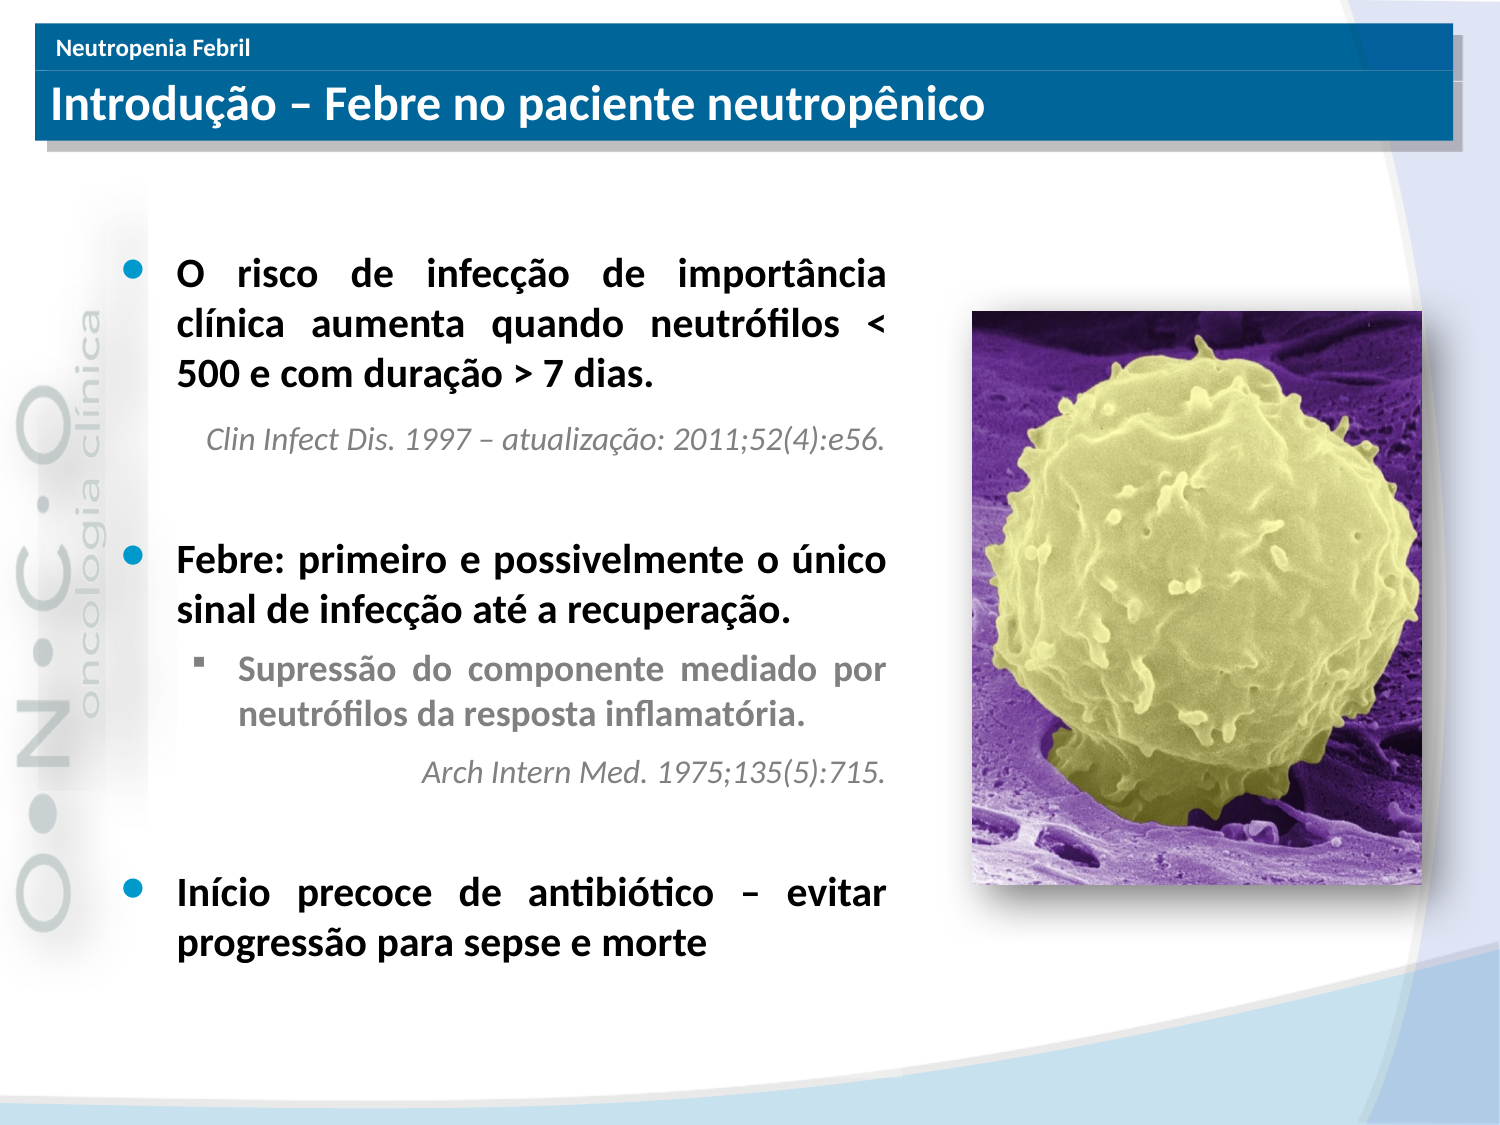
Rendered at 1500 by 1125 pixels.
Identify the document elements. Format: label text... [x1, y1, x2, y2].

list O risco de infecção de importância clínica aumenta quando neutrófilos < 500 e com duração > 7 dias. Clin Infect Dis. 1997 – atualização: 2011;52(4):e56. Febre: primeiro e possivelmente o único sinal de infecção até a recuperação. Supressão do componente mediado por neutrófilos da resposta inflamatória. Arch Intern Med. 1975;135(5):715. Início precoce de antibiótico – evitar progressão para sepse e morte [105, 175, 903, 1079]
title Introdução – Febre no paciente neutropênico [34, 70, 1454, 141]
picture [972, 310, 1422, 885]
